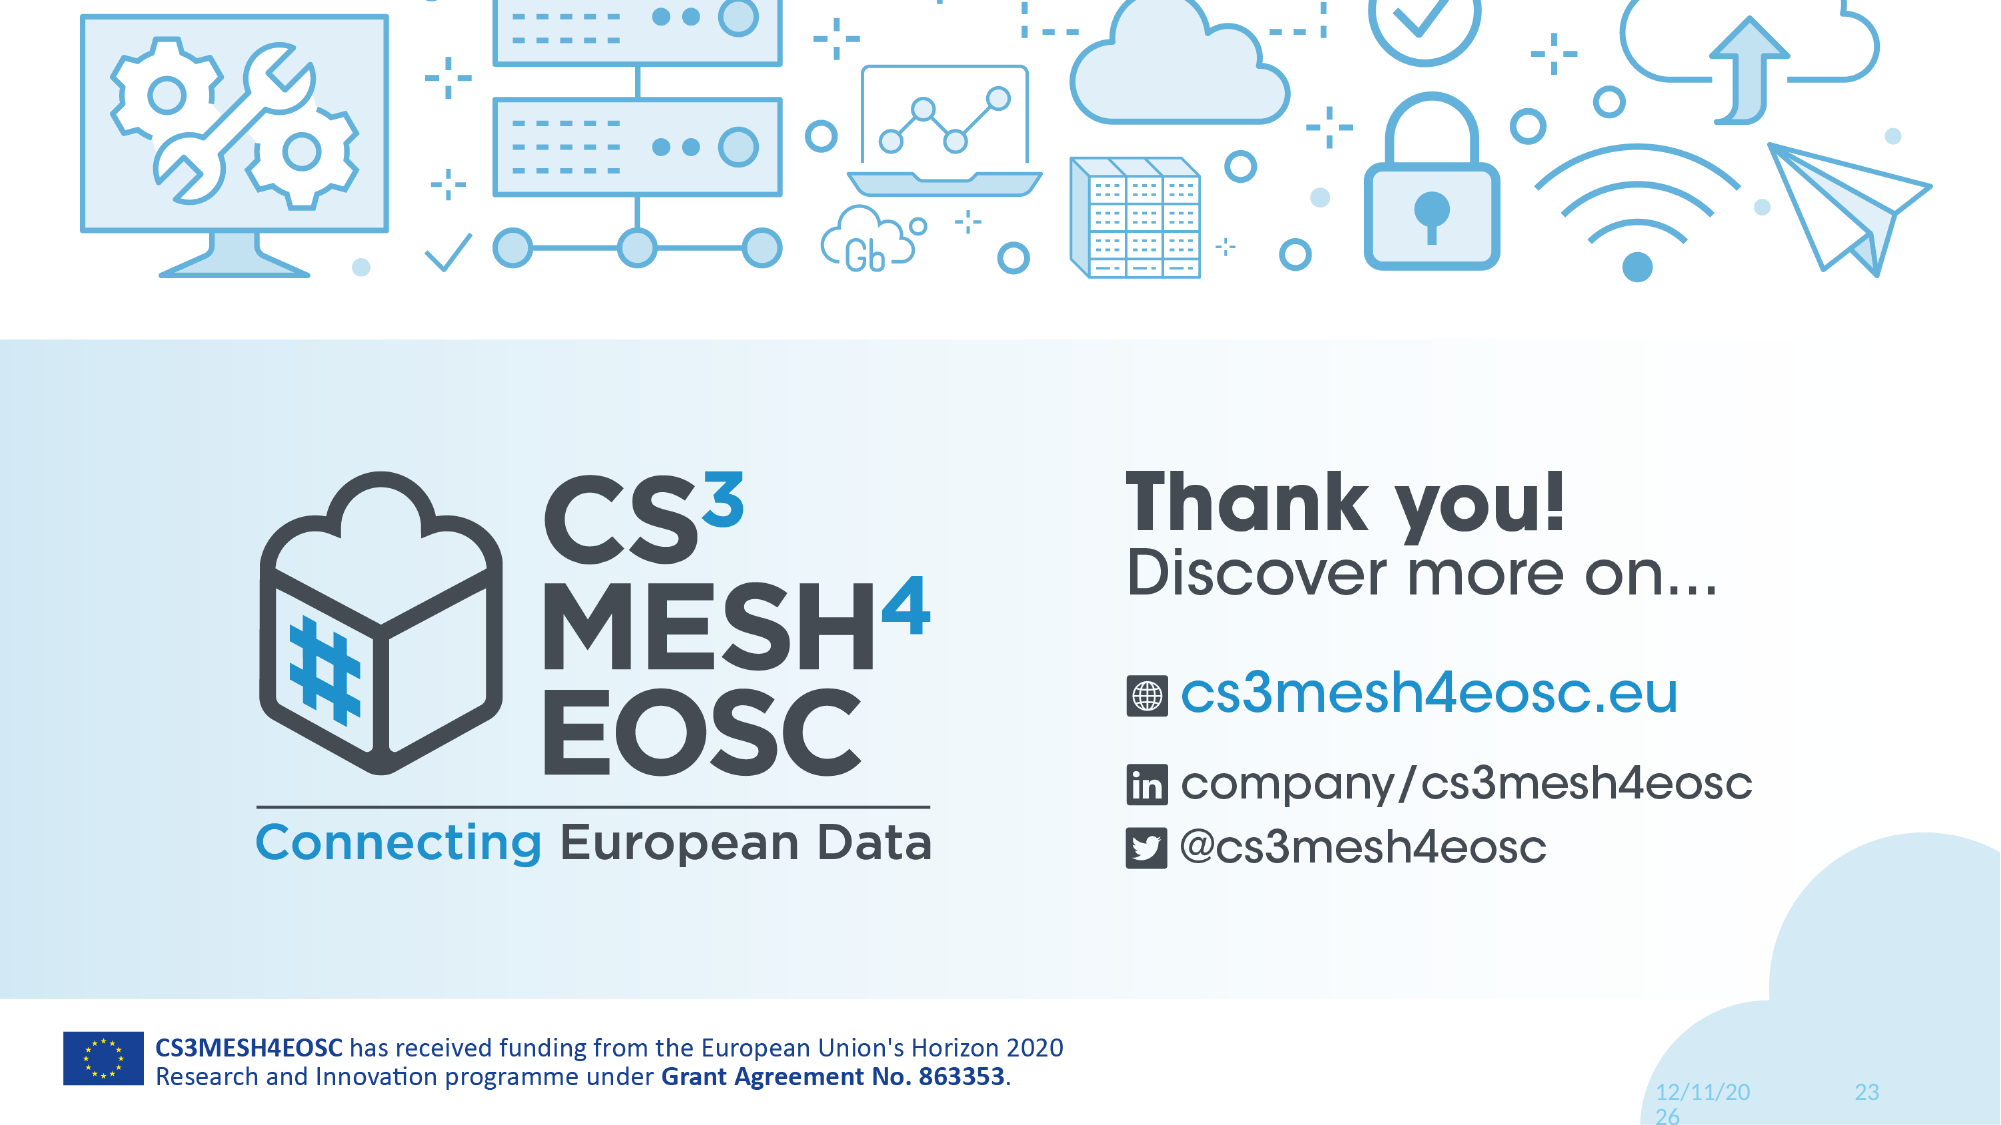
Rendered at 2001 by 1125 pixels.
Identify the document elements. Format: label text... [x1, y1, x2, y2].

slide_number 23 [1797, 1070, 1896, 1111]
picture [0, 0, 2001, 1125]
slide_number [1639, 1070, 1773, 1111]
